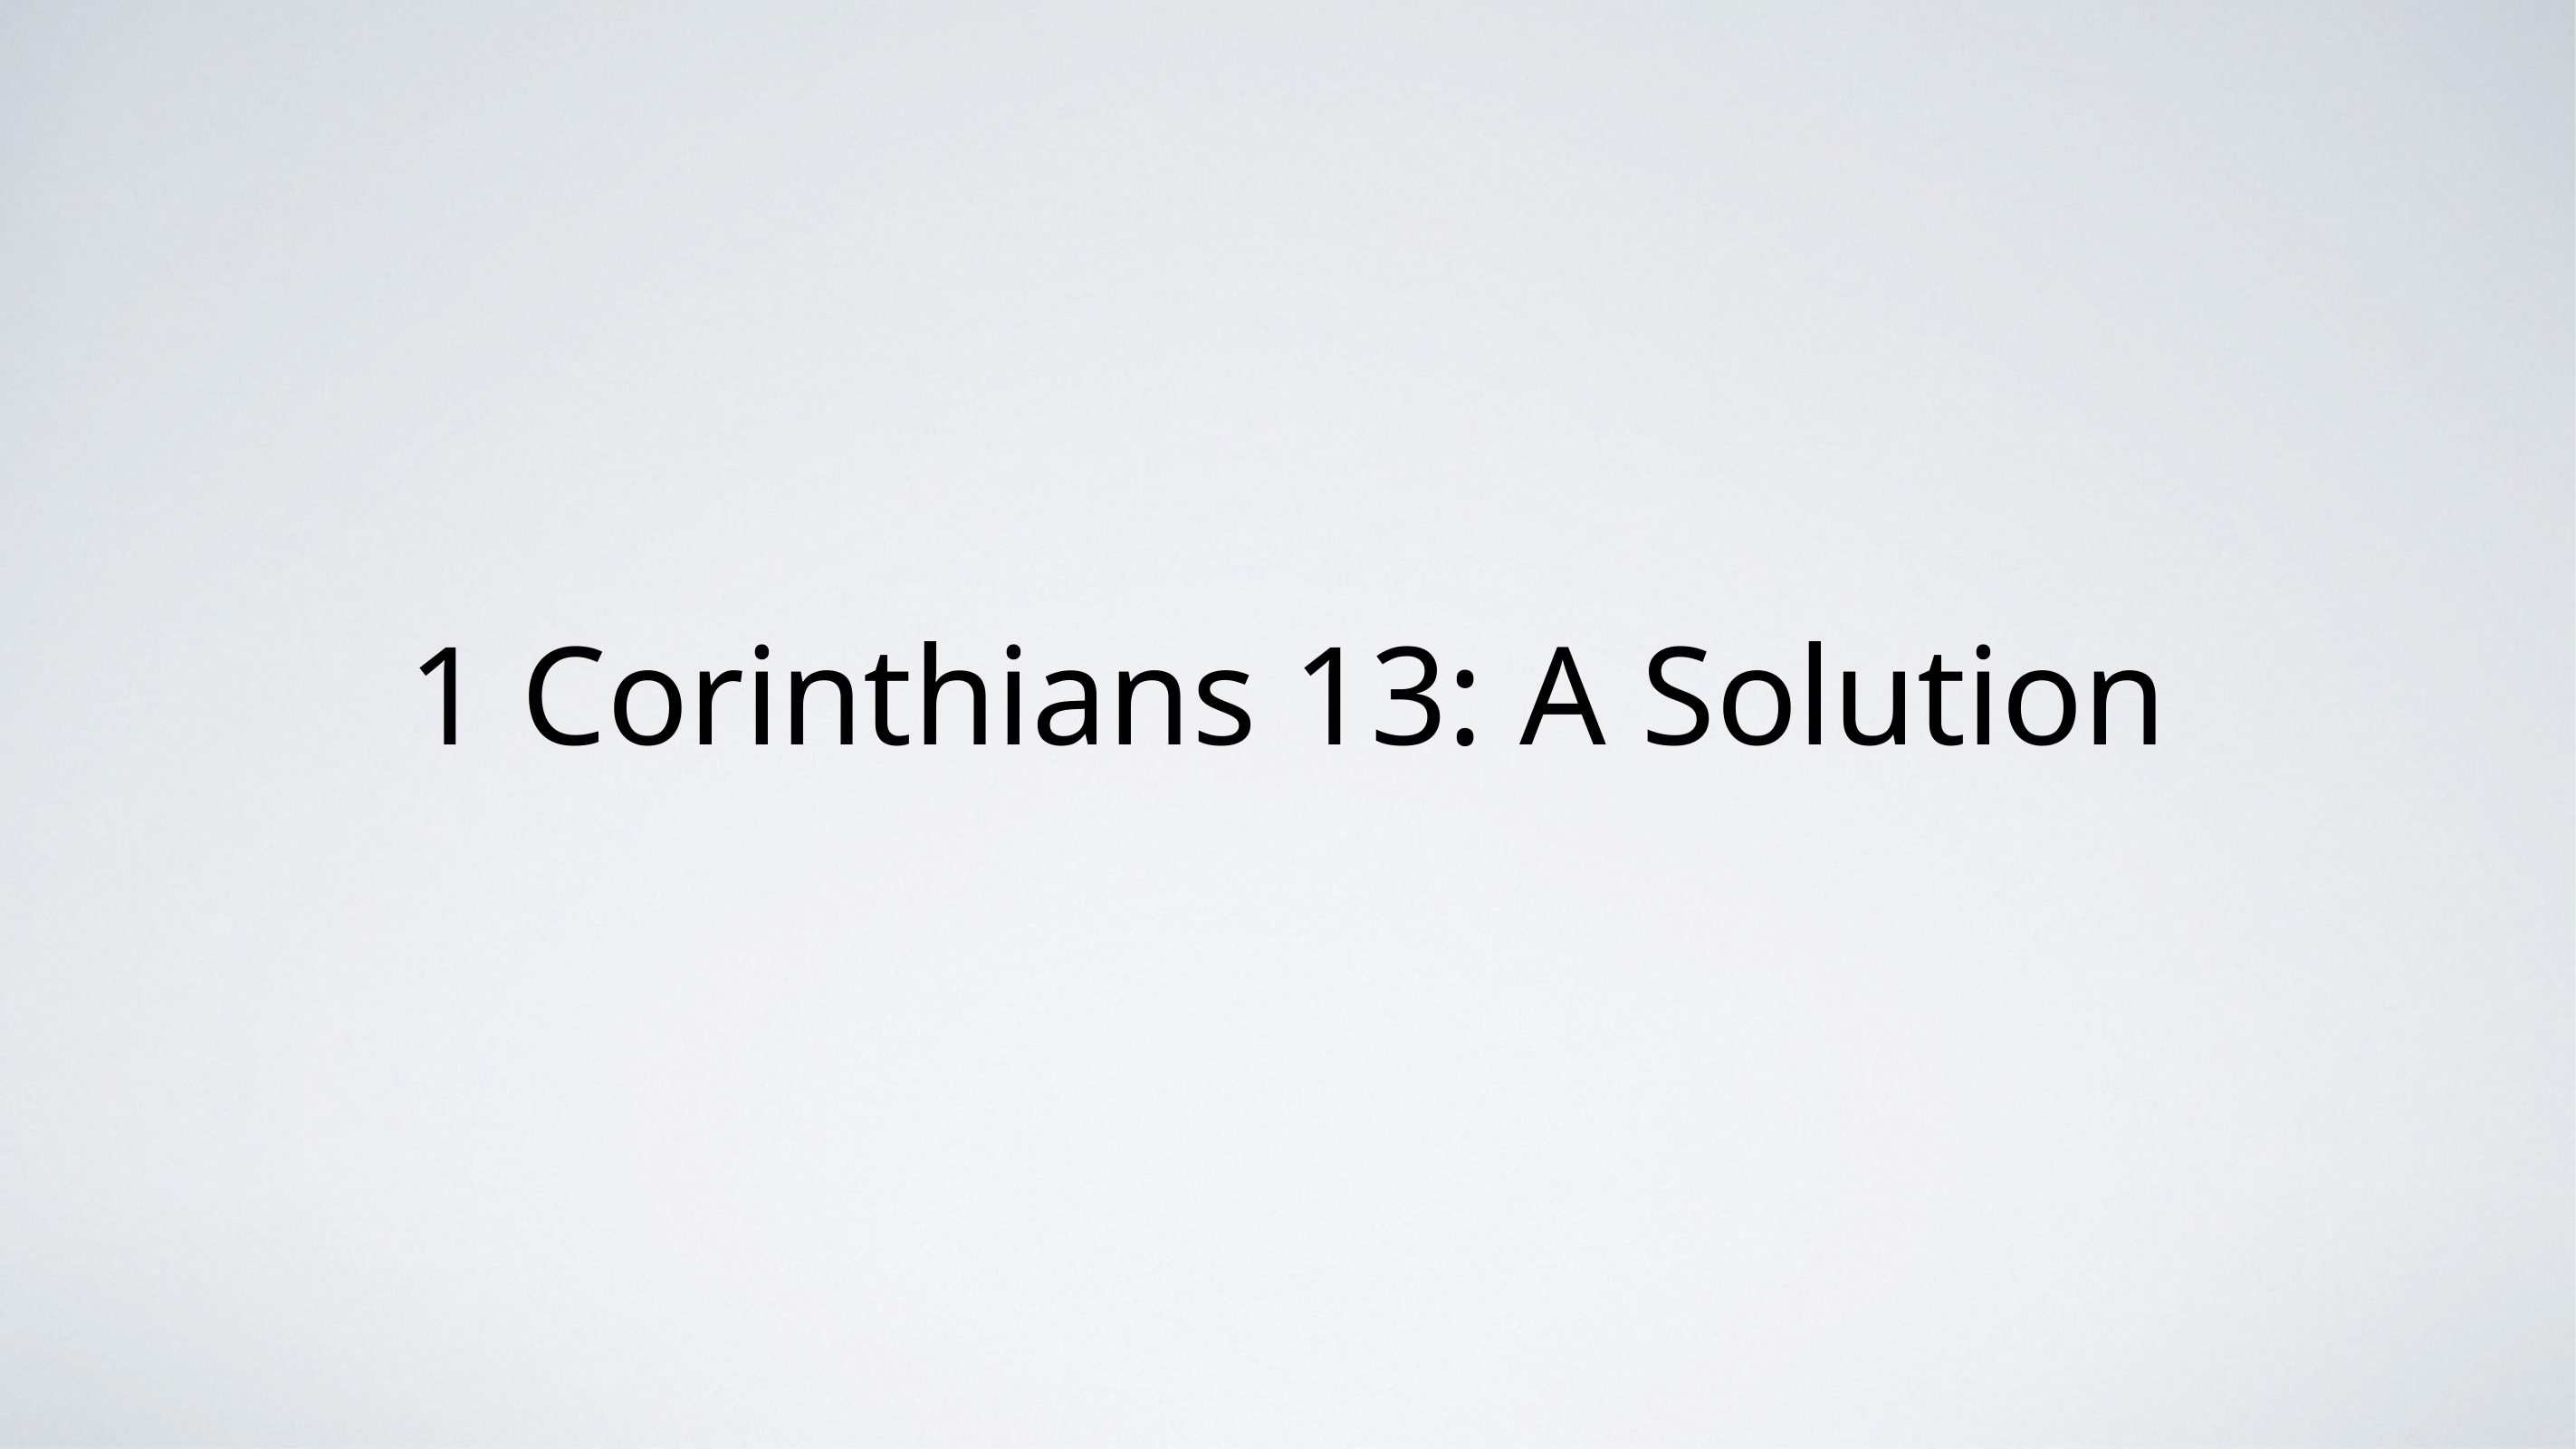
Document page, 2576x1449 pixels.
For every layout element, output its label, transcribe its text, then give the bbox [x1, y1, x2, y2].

title 1 Corinthians 13: A Solution [70, 302, 2506, 786]
picture [0, 0, 2576, 1449]
